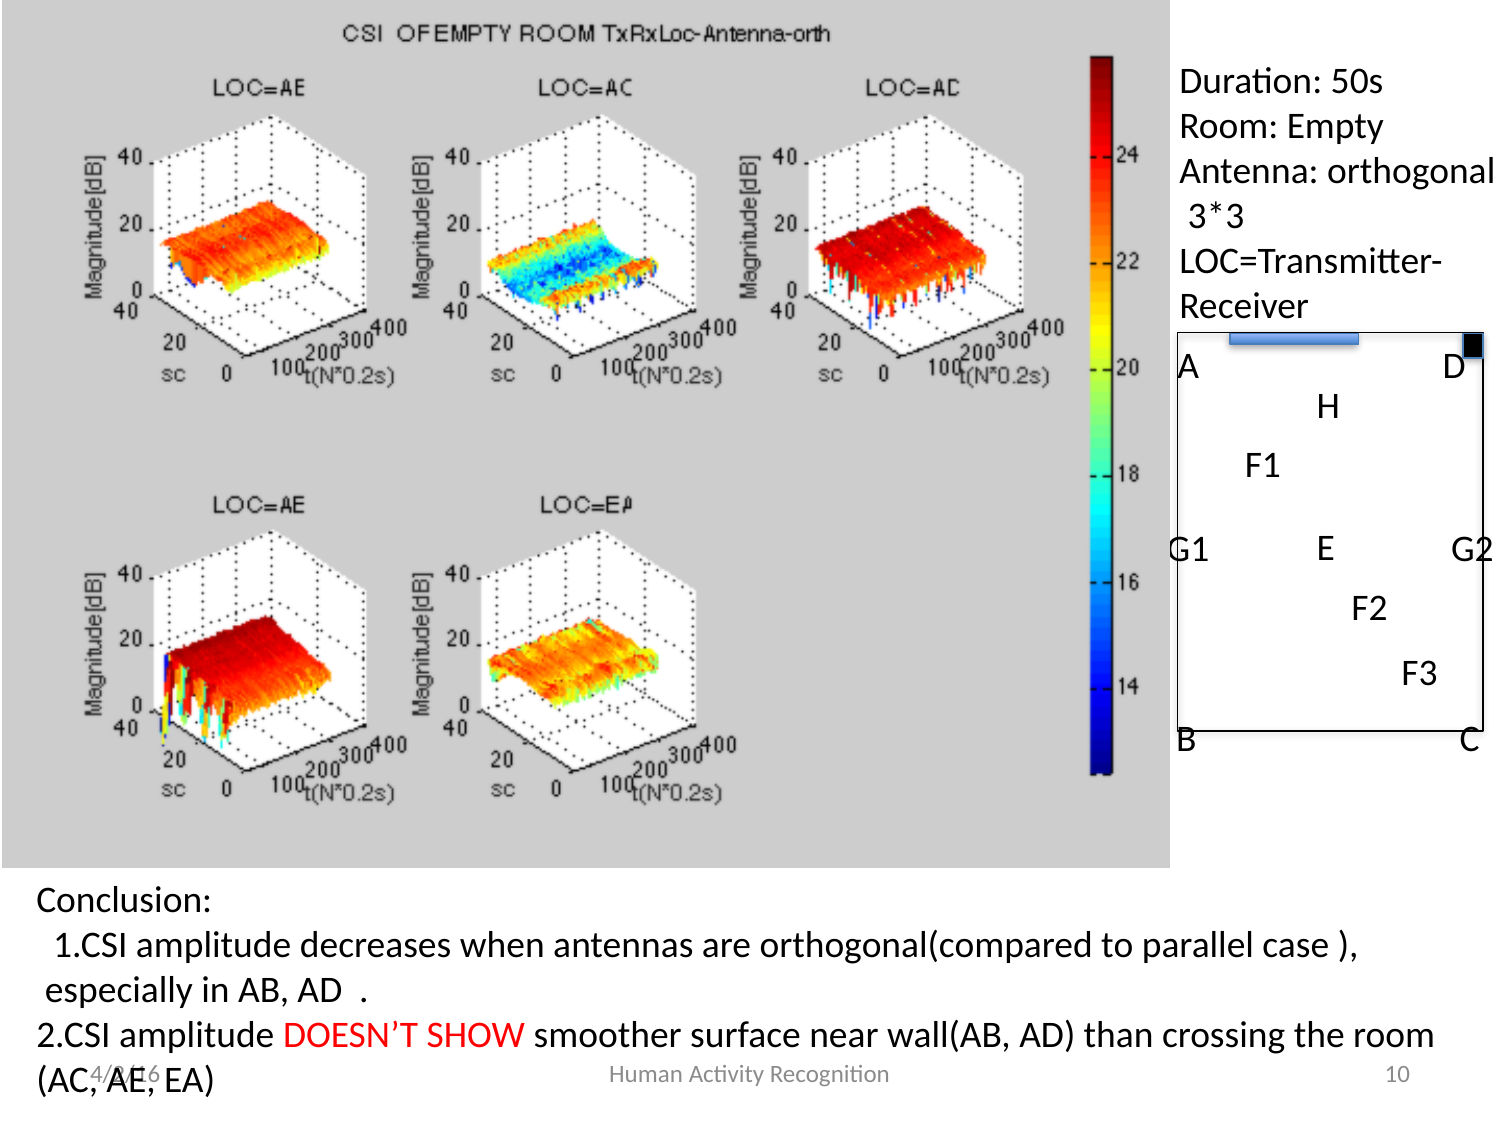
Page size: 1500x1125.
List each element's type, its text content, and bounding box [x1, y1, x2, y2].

text_box Duration: 50s Room: Empty Antenna: orthogonal 3*3 LOC=Transmitter- Receiver [1174, 48, 1500, 334]
text_box Conclusion: 1.CSI amplitude decreases when antennas are orthogonal(compared to parallel case ), especially in AB, AD . 2.CSI amplitude DOESN’T SHOW smoother surface near wall(AB, AD) than crossing the room (AC, AE, EA) [21, 867, 1452, 1108]
picture [2, 0, 1170, 868]
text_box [1175, 332, 1485, 732]
